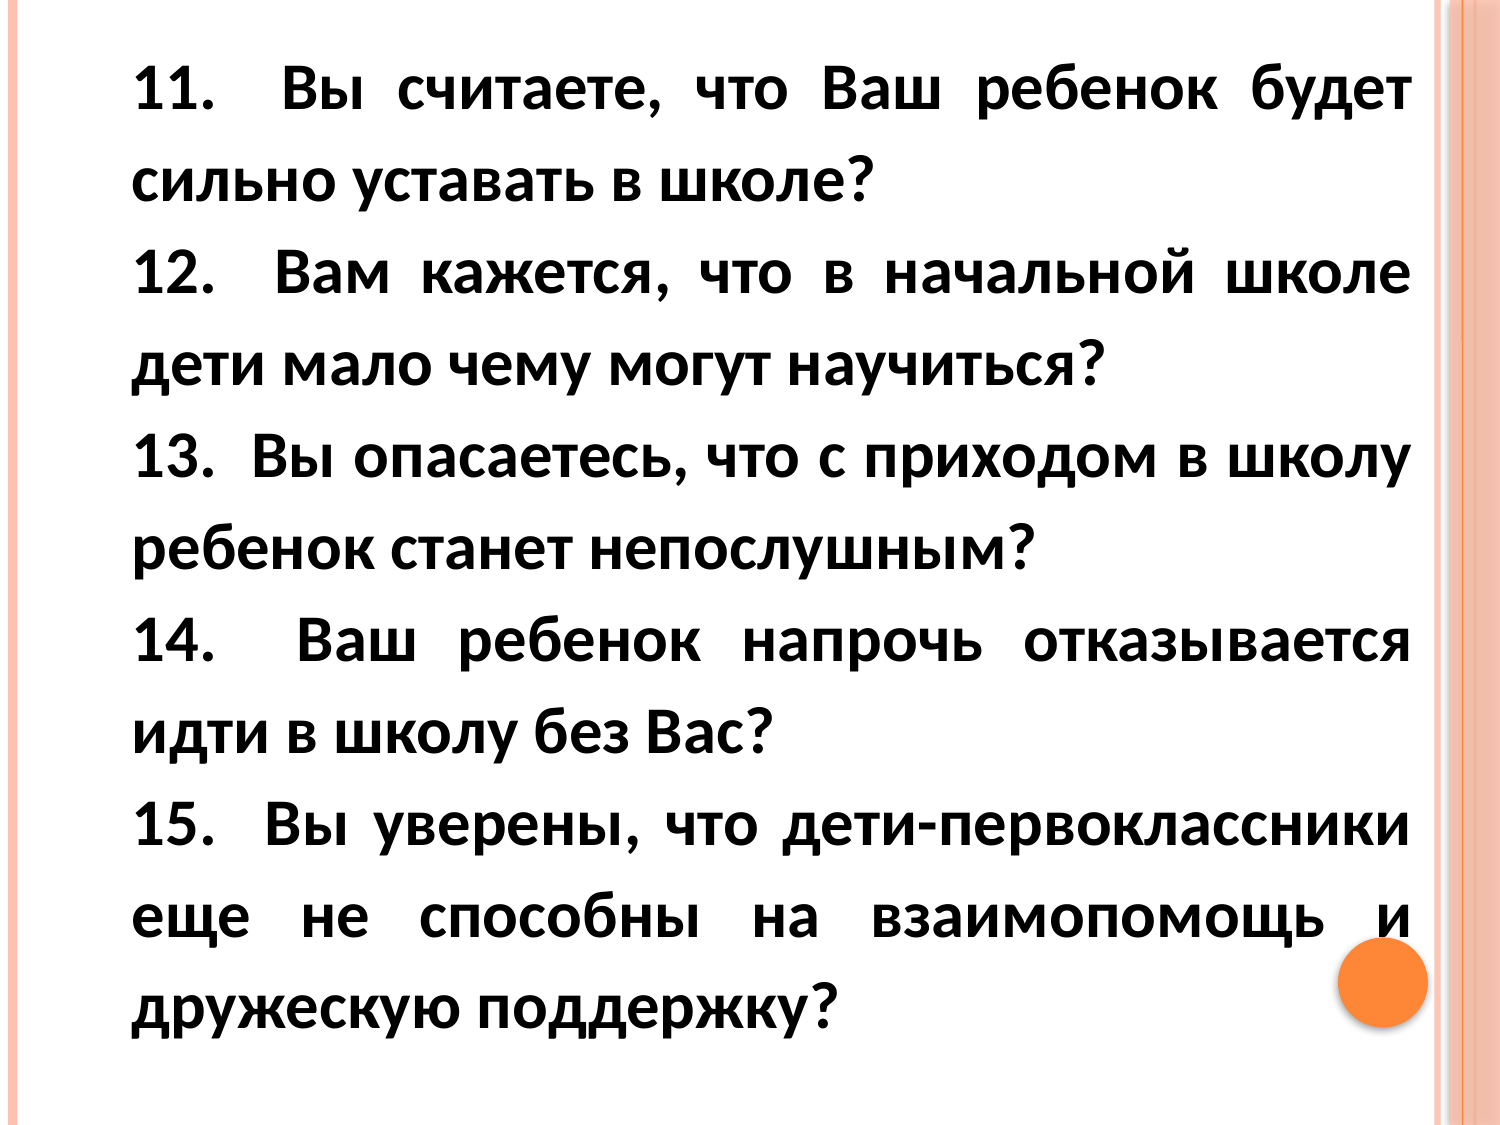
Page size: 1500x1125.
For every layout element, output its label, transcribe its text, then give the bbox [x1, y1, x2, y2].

text_box 11. Вы считаете, что Ваш ребенок будет сильно уставать в школе? 12. Вам кажется, что в начальной школе дети мало чему могут научиться? 13. Вы опасаетесь, что с приходом в школу ребенок станет непослушным? 14. Ваш ребенок напрочь отказывается идти в школу без Вас? 15. Вы уверены, что дети-первоклассники еще не способны на взаимопомощь и дружескую поддержку? [117, 23, 1429, 1050]
